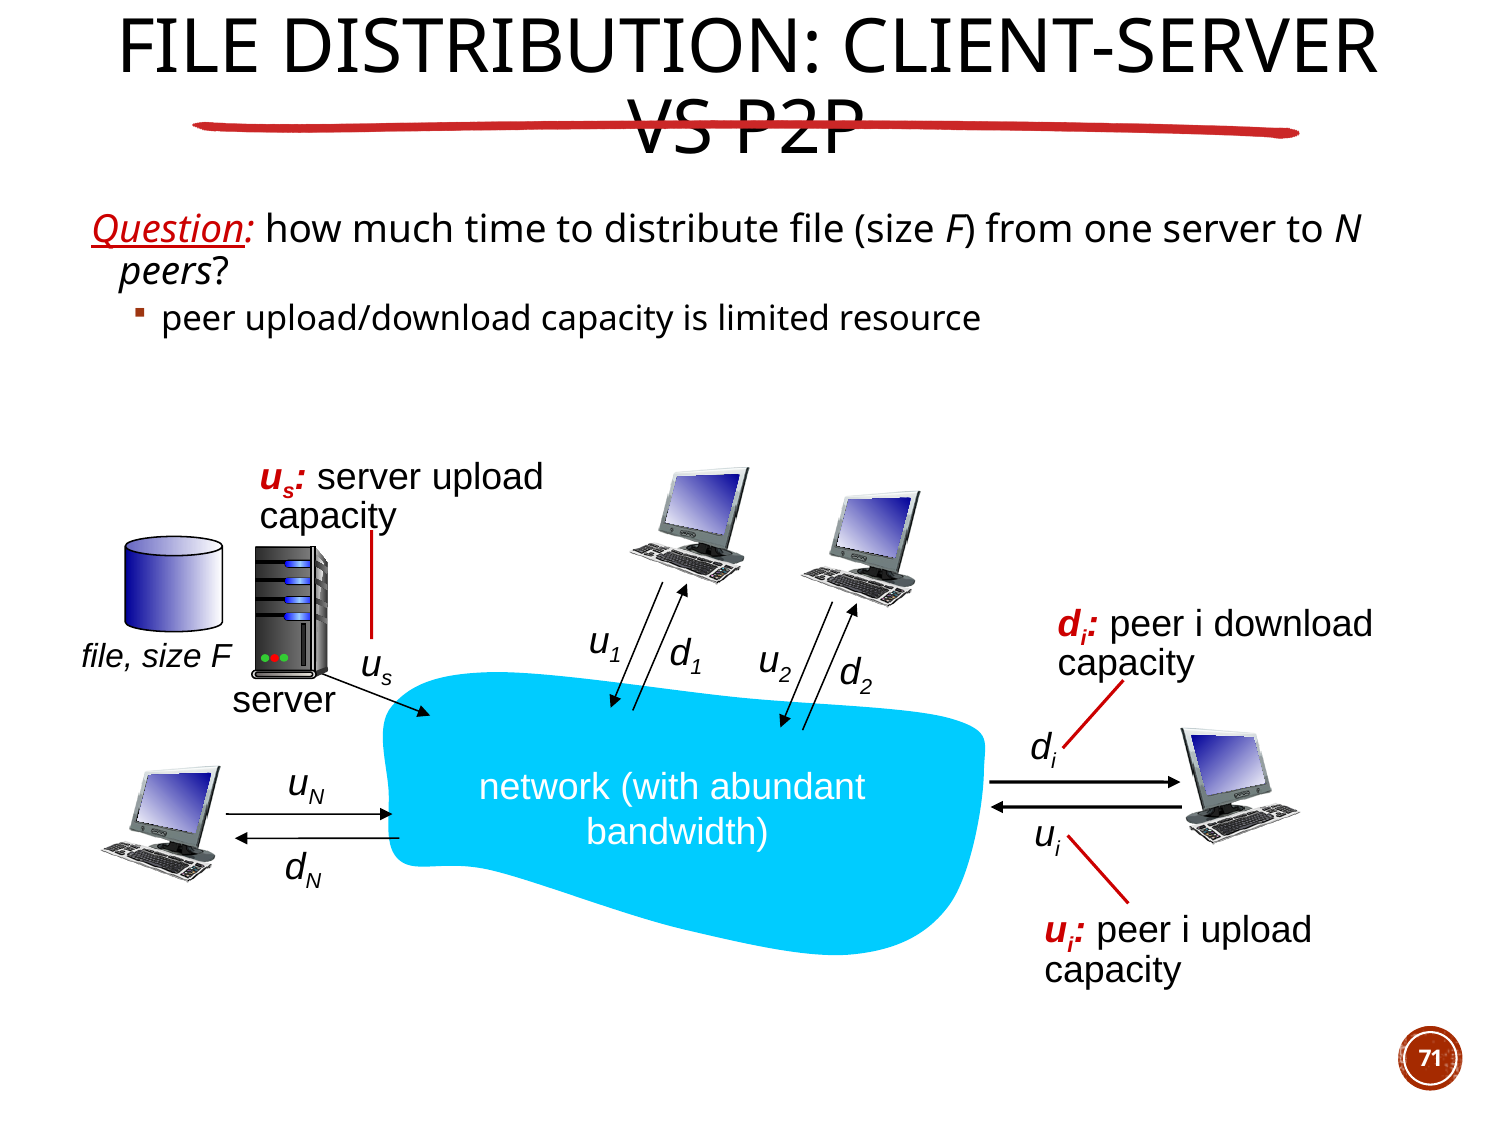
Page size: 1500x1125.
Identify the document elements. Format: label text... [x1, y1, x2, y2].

text_box file, size F [41, 627, 271, 682]
text_box dN [270, 834, 370, 901]
text_box di [1015, 714, 1116, 781]
slide_number 71 [1391, 1028, 1471, 1089]
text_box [75, 762, 223, 889]
text_box [382, 672, 986, 956]
text_box server [188, 667, 381, 728]
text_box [1180, 725, 1328, 851]
text_box [384, 698, 431, 717]
list Question: how much time to distribute file (size F) from one server to N peers? peer upload/download capacity is limited resource [76, 201, 1431, 347]
text_box network (with abundant bandwidth) [464, 754, 881, 860]
text_box di: peer i download capacity [1042, 594, 1392, 691]
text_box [603, 464, 751, 590]
text_box ui [1019, 802, 1120, 868]
title File distribution: client-server vs P2P [48, 25, 1447, 153]
text_box [990, 800, 1019, 814]
text_box us: server upload capacity [244, 447, 576, 544]
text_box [775, 487, 923, 614]
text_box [577, 585, 923, 728]
text_box [234, 832, 270, 845]
text_box [989, 775, 1177, 789]
text_box uN [273, 750, 374, 817]
text_box [125, 536, 223, 632]
picture [1177, 722, 1330, 853]
picture [601, 461, 754, 582]
text_box [374, 807, 393, 821]
text_box ui: peer i upload capacity [1029, 900, 1455, 998]
text_box us [346, 631, 408, 698]
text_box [254, 549, 326, 676]
picture [188, 115, 1313, 144]
